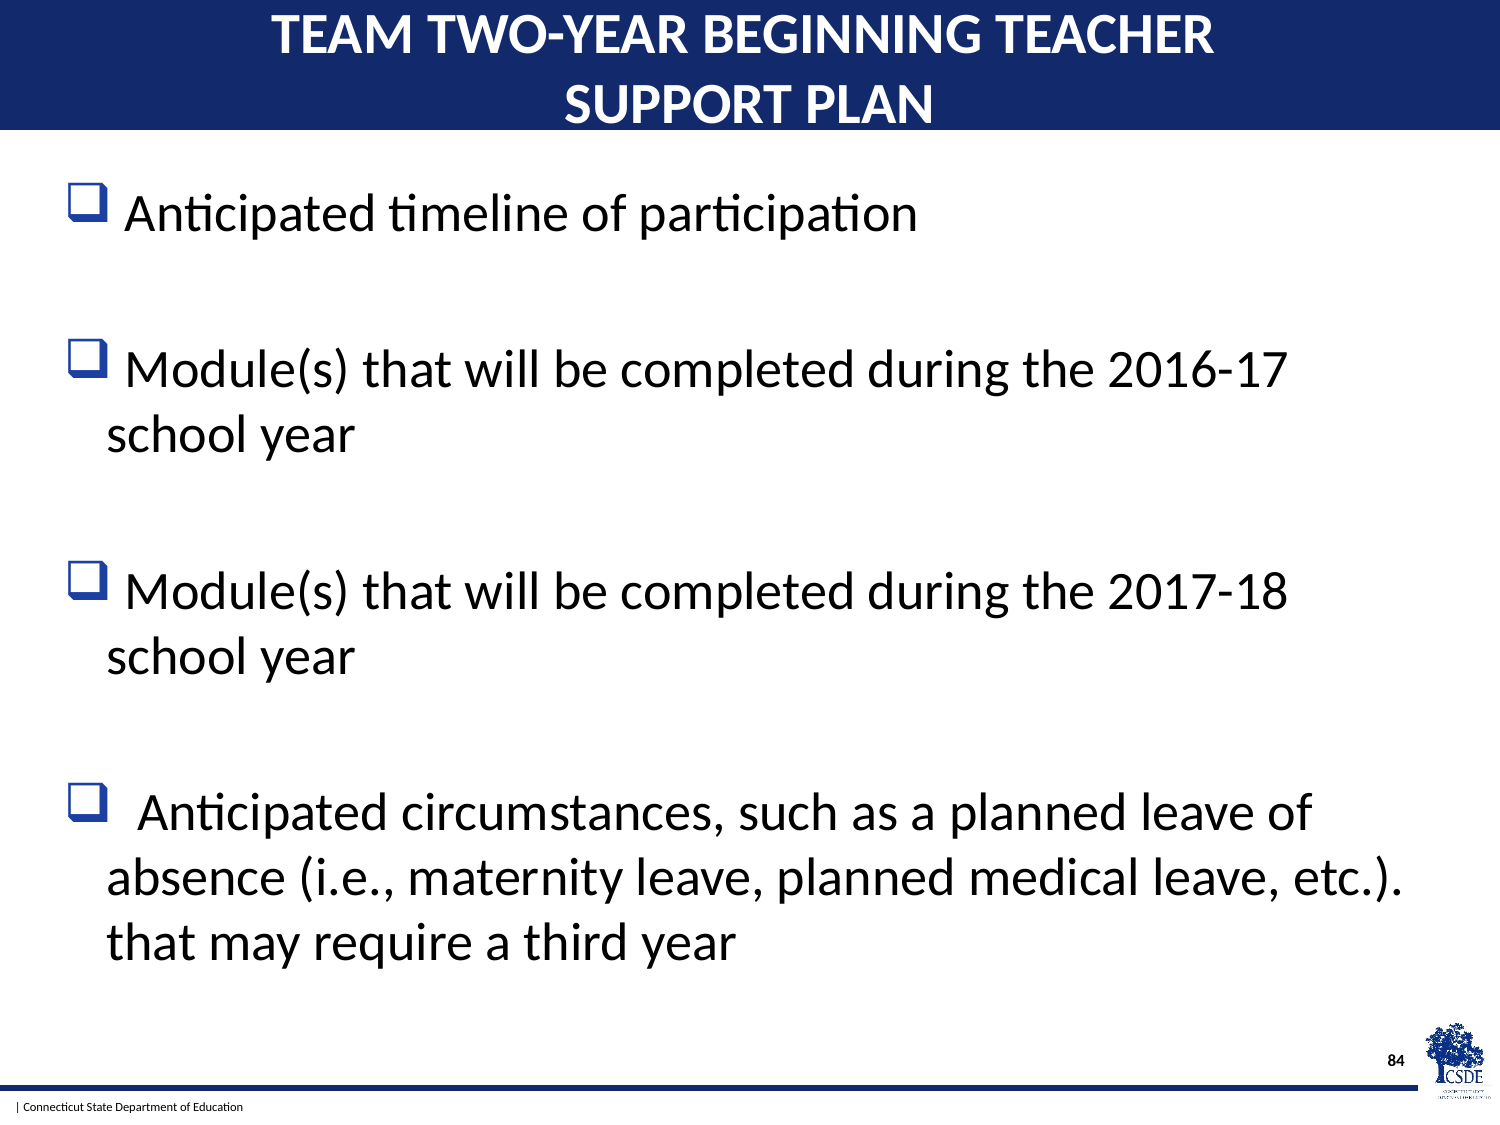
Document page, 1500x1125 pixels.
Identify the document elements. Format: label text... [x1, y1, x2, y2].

title TEAM TWO-YEAR BEGINNING TEACHER SUPPORT PLAN [0, 16, 1500, 115]
picture [1425, 1023, 1493, 1099]
list Anticipated timeline of participation Module(s) that will be completed during the 2016-17 school year Module(s) that will be completed during the 2017-18 school year Anticipated circumstances, such as a planned leave of absence (i.e., maternity leave, planned medical leave, etc.). that may require a third year [48, 169, 1454, 1053]
